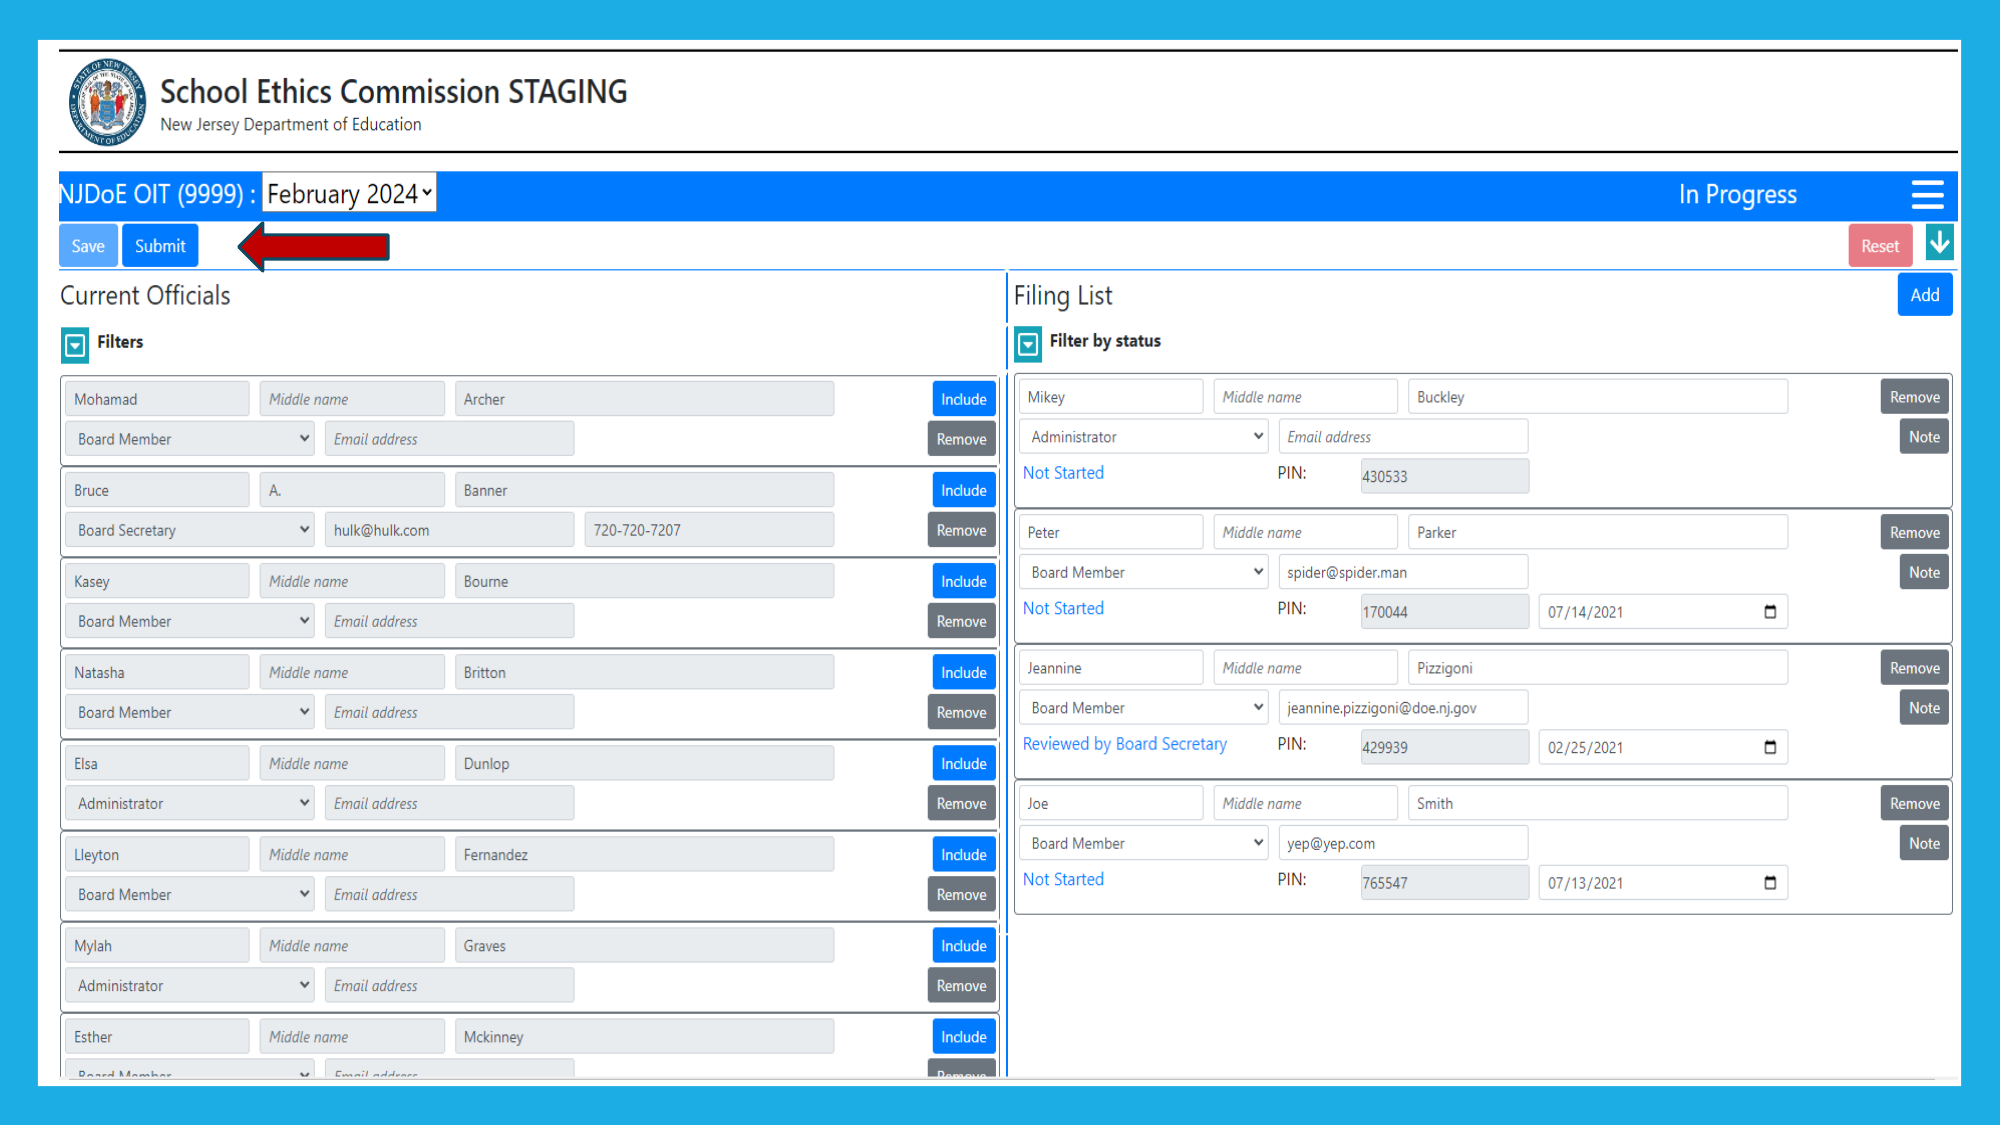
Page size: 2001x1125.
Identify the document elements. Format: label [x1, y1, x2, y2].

picture [59, 44, 1959, 1081]
